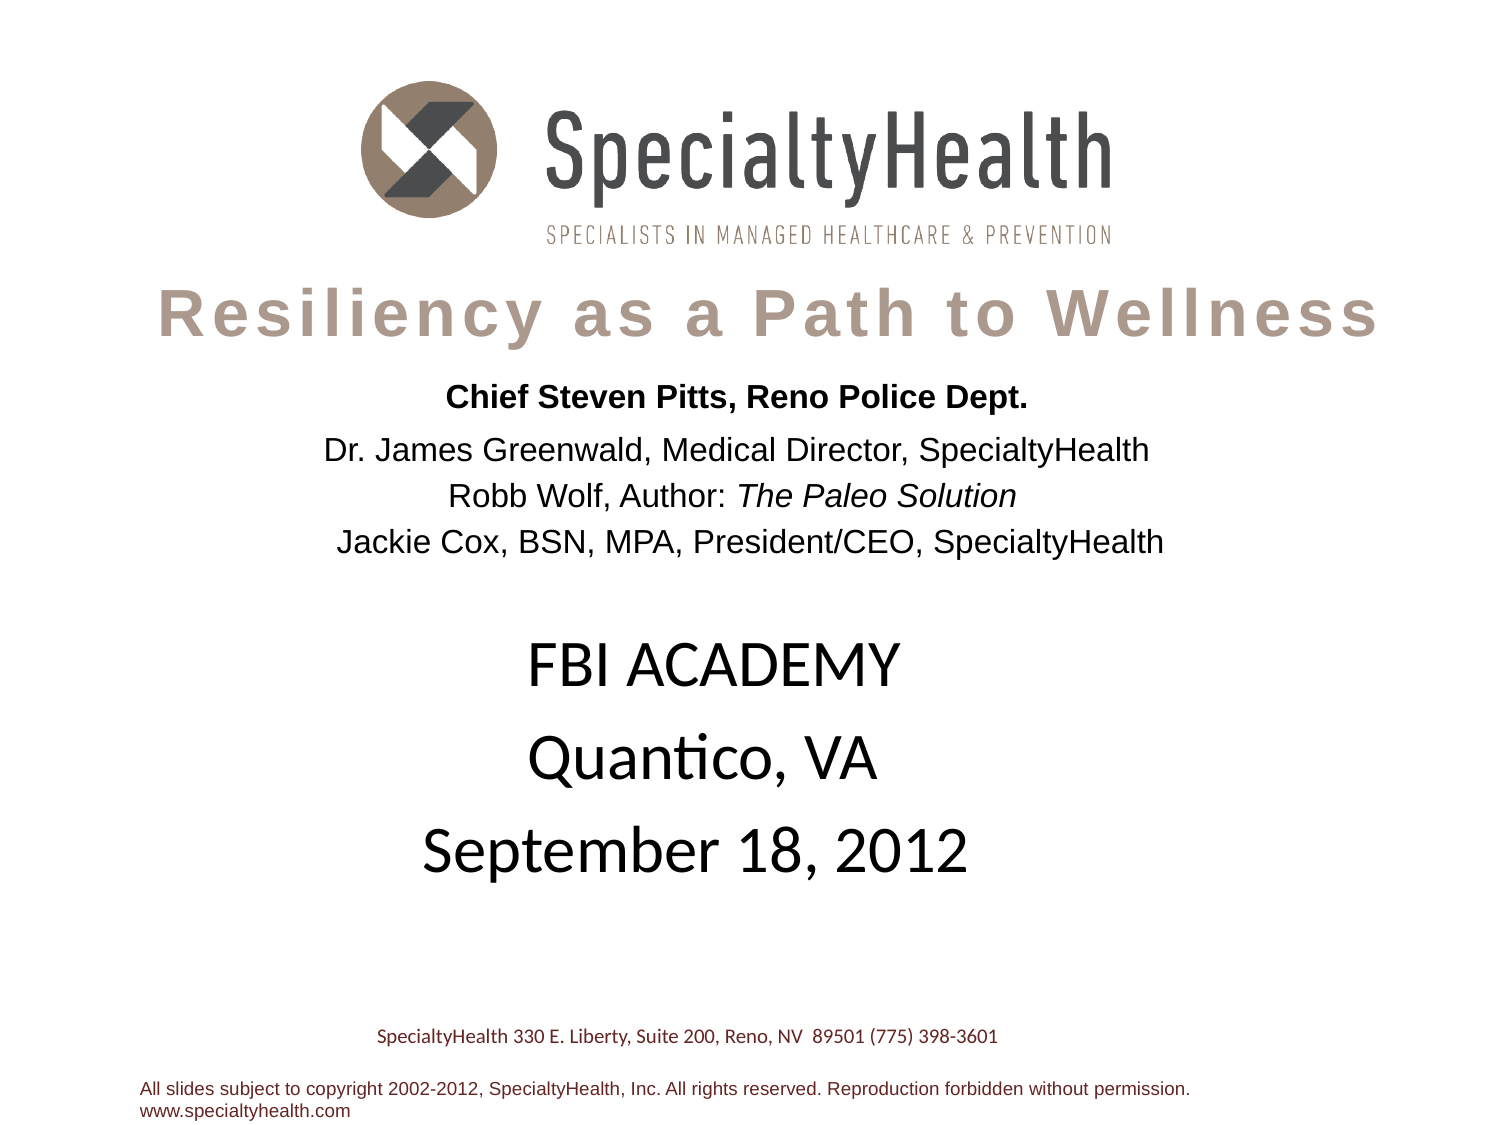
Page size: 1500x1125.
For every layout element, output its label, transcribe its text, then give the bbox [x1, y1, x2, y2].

picture [259, 24, 1211, 332]
list Chief Steven Pitts, Reno Police Dept. Dr. James Greenwald, Medical Director, SpecialtyHealth Robb Wolf, Author: The Paleo Solution Jackie Cox, BSN, MPA, President/CEO, SpecialtyHealth FBI ACADEMY Quantico, VA September 18, 2012 [62, 75, 1413, 1113]
text_box SpecialtyHealth 330 E. Liberty, Suite 200, Reno, NV 89501 (775) 398-3601 [362, 1015, 1113, 1055]
text_box Resiliency as a Path to Wellness [124, 262, 1413, 358]
text_box All slides subject to copyright 2002-2012, SpecialtyHealth, Inc. All rights reserved. Reproduction forbidden without permission. www.specialtyhealth.com [125, 1068, 1415, 1125]
